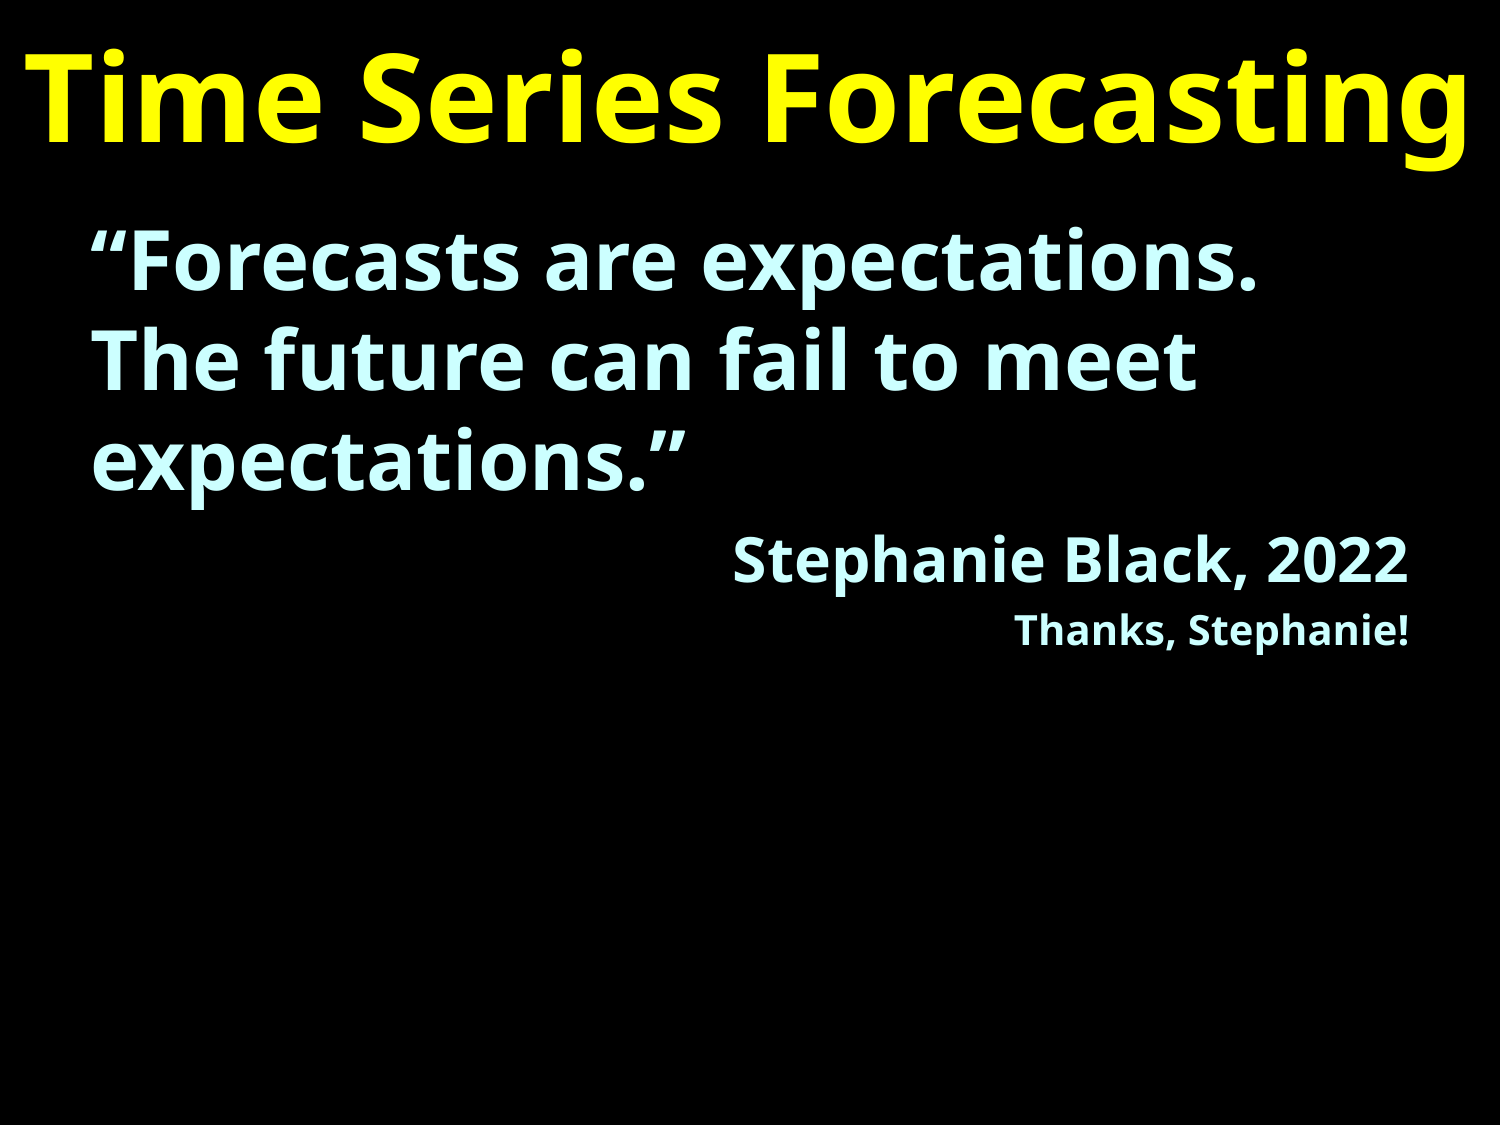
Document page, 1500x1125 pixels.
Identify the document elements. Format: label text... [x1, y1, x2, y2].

title Time Series Forecasting [0, 0, 1500, 188]
list “Forecasts are expectations. The future can fail to meet expectations.” Stephanie Black, 2022 Thanks, Stephanie! [75, 200, 1425, 1125]
